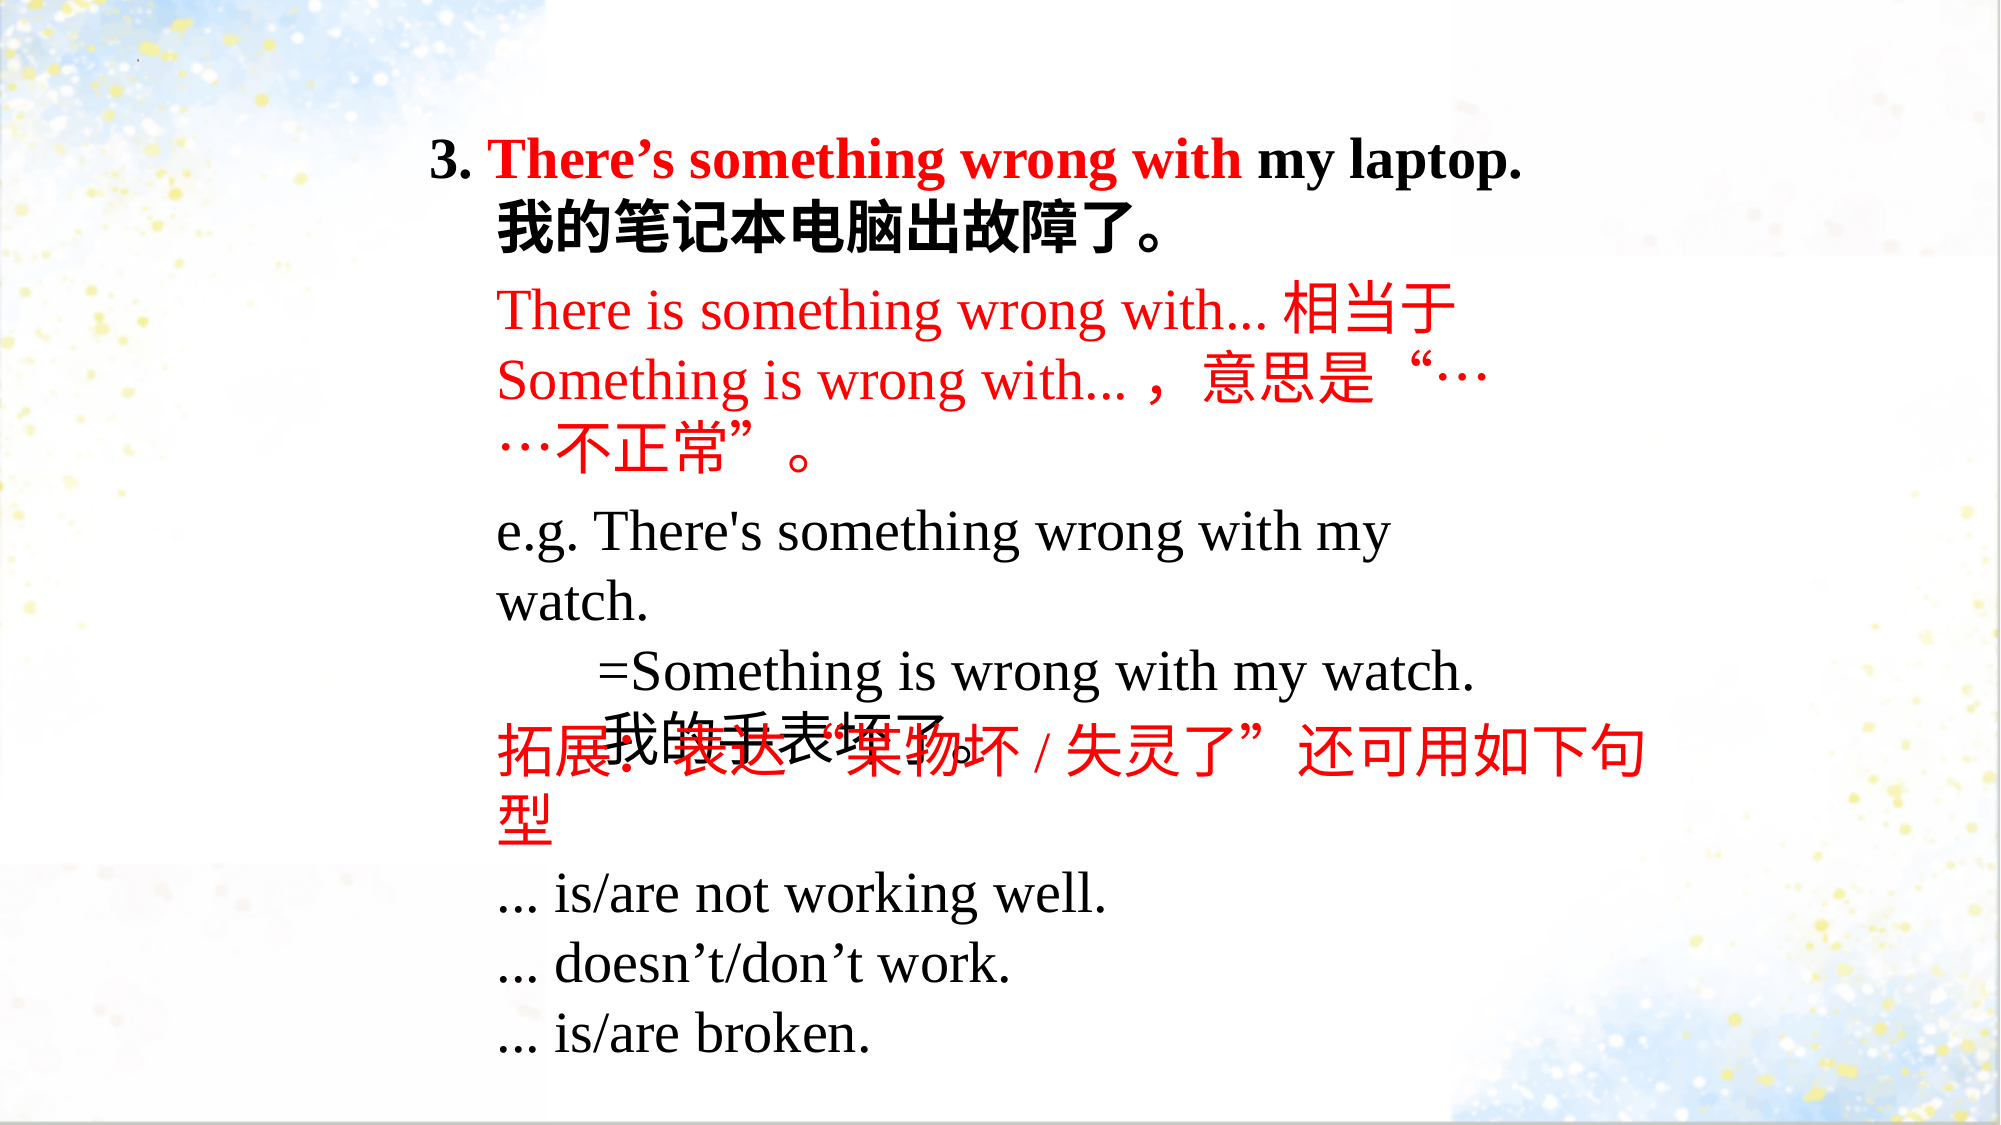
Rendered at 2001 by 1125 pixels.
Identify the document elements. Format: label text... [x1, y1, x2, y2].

text_box 3. There’s something wrong with my laptop. 我的笔记本电脑出故障了。 [414, 112, 1585, 268]
text_box There is something wrong with...相当于Something is wrong with...，意思是“……不正常”。 [481, 263, 1536, 485]
picture [0, 0, 2001, 1125]
text_box 拓展：表达“某物坏/失灵了”还可用如下句型 ... is/are not working well. ... doesn’t/don’t work. ... is/are broken. [481, 706, 1682, 1072]
text_box e.g. There's something wrong with my watch. =Something is wrong with my watch. 我的手表坏了。 [481, 485, 1571, 706]
